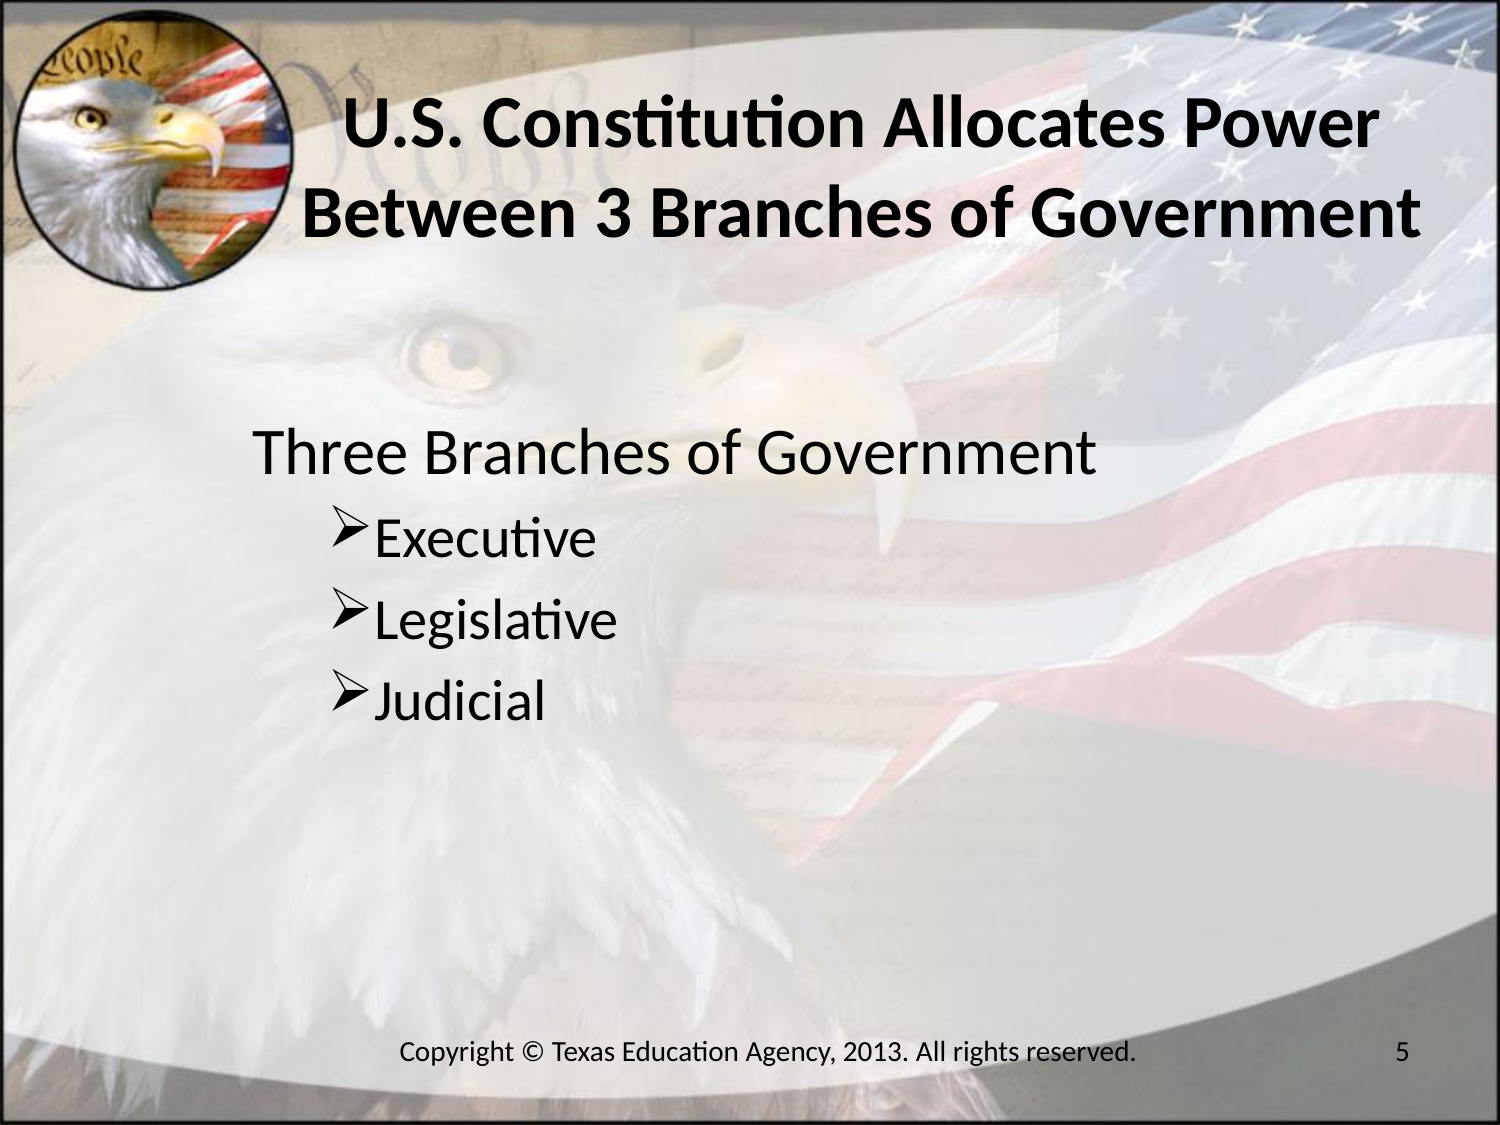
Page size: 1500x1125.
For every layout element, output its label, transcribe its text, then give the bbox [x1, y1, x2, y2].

picture [0, 0, 1500, 1125]
footer Copyright © Texas Education Agency, 2013. All rights reserved. [249, 1024, 1288, 1103]
slide_number 5 [1288, 1024, 1426, 1103]
list Three Branches of Government Executive Legislative Judicial [237, 399, 1463, 950]
title U.S. Constitution Allocates Power Between 3 Branches of Government [262, 87, 1463, 238]
